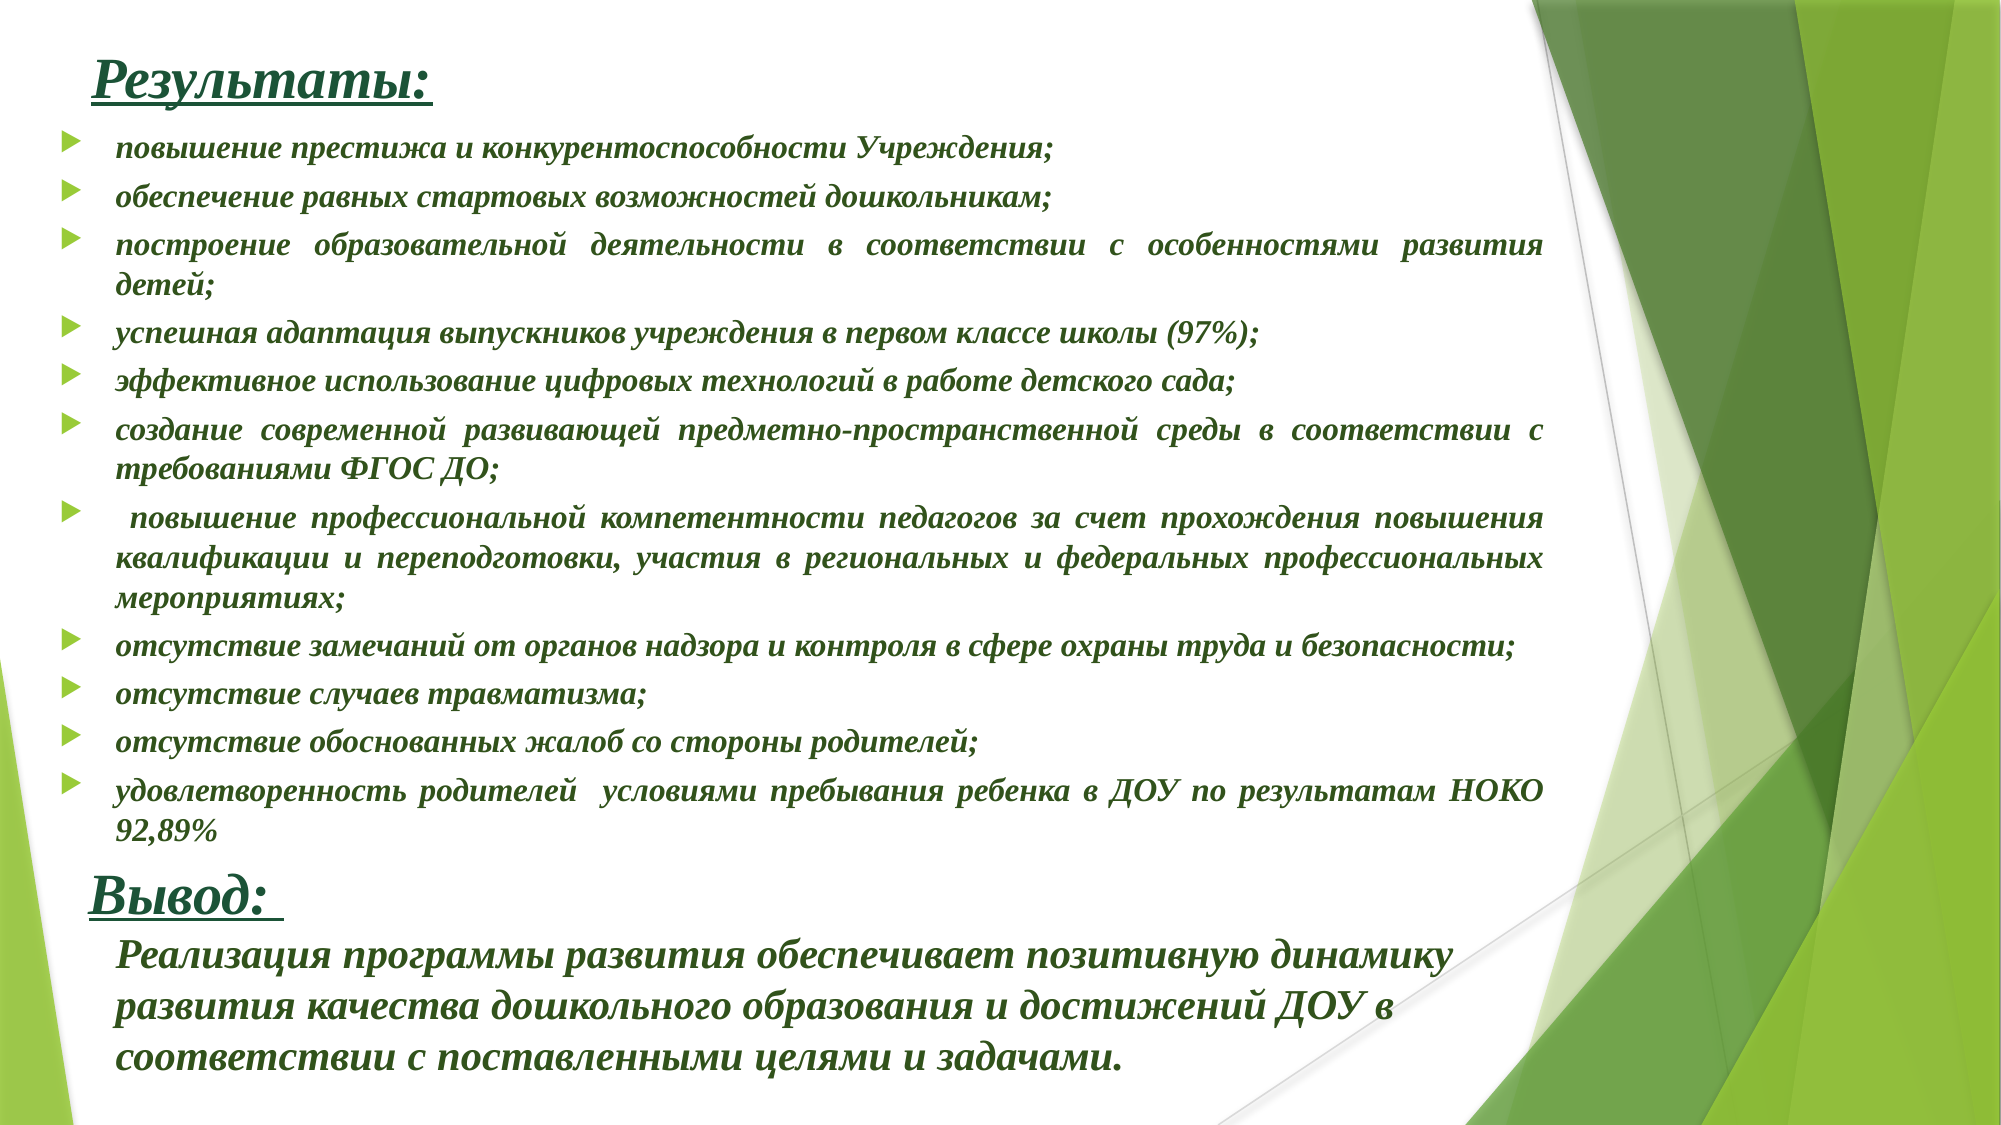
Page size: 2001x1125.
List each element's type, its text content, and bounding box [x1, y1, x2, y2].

title Результаты: [0, 33, 1440, 256]
list повышение престижа и конкурентоспособности Учреждения; обеспечение равных стартовых возможностей дошкольникам; построение образовательной деятельности в соответствии с особенностями развития детей; успешная адаптация выпускников учреждения в первом классе школы (97%); эффективное использование цифровых технологий в работе детского сада; создание современной развивающей предметно-пространственной среды в соответствии с требованиями ФГОС ДО; повышение профессиональной компетентности педагогов за счет прохождения повышения квалификации и переподготовки, участия в региональных и федеральных профессиональных мероприятиях; отсутствие замечаний от органов надзора и контроля в сфере охраны труда и безопасности; отсутствие случаев травматизма; отсутствие обоснованных жалоб со стороны родителей; удовлетворенность родителей условиями пребывания ребенка в ДОУ по результатам НОКО 92,89% Вывод: Реализация программы развития обеспечивает позитивную динамику развития качества дошкольного образования и достижений ДОУ в соответствии с поставленными целями и задачами. [44, 118, 1562, 1087]
